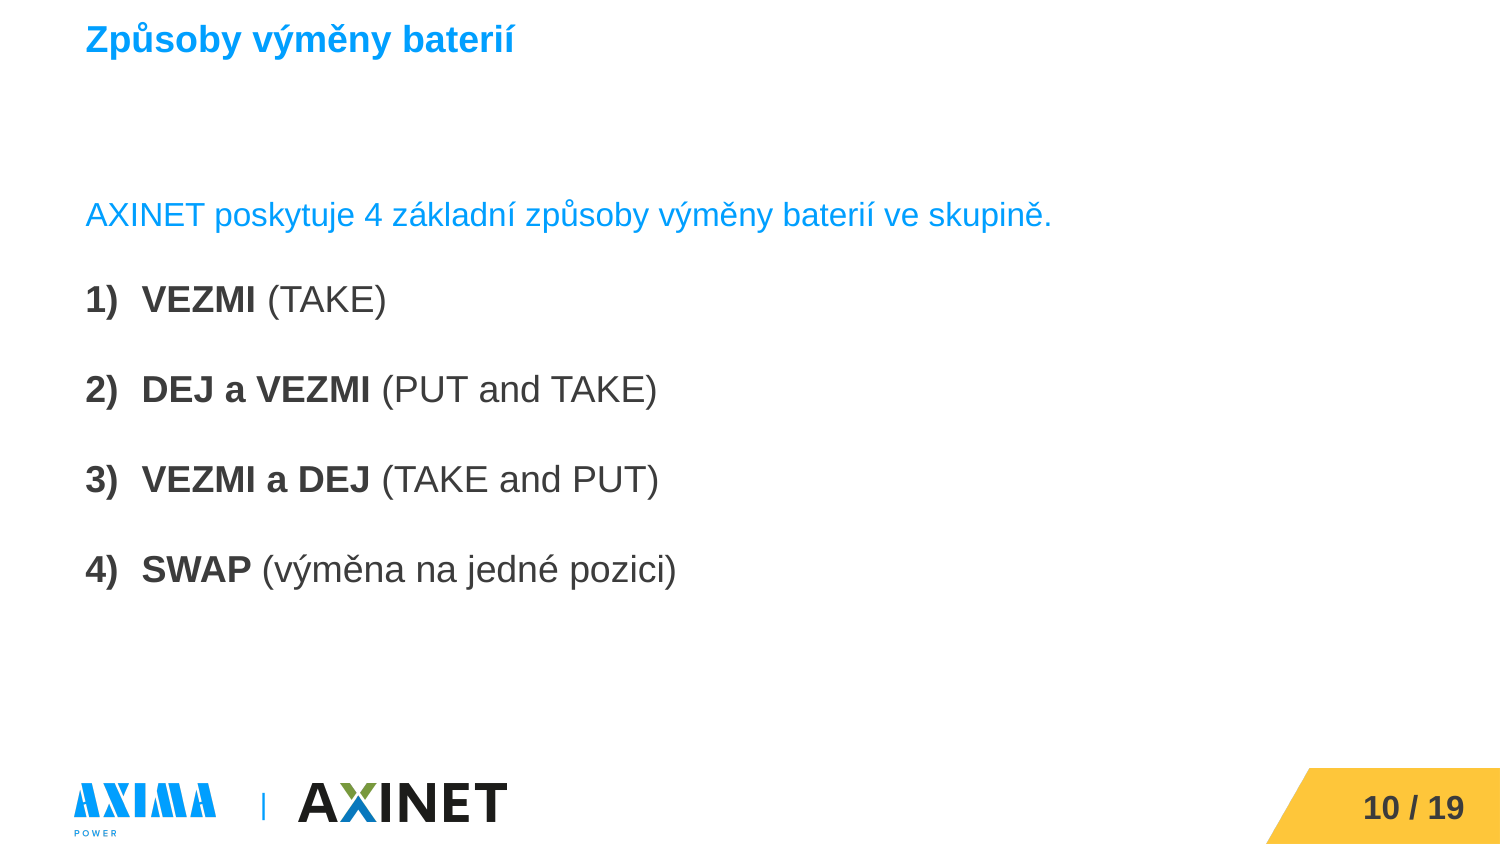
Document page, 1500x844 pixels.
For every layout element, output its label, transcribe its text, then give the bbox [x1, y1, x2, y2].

text_box Způsoby výměny baterií [70, 0, 1417, 72]
text_box | [244, 770, 591, 808]
picture [297, 783, 507, 822]
text_box VEZMI (TAKE) DEJ a VEZMI (PUT and TAKE) VEZMI a DEJ (TAKE and PUT) SWAP (výměna na jedné pozici) [70, 223, 1417, 598]
picture [74, 783, 216, 839]
text_box AXINET poskytuje 4 základní způsoby výměny baterií ve skupině. [70, 136, 1491, 250]
picture [1265, 768, 1500, 844]
